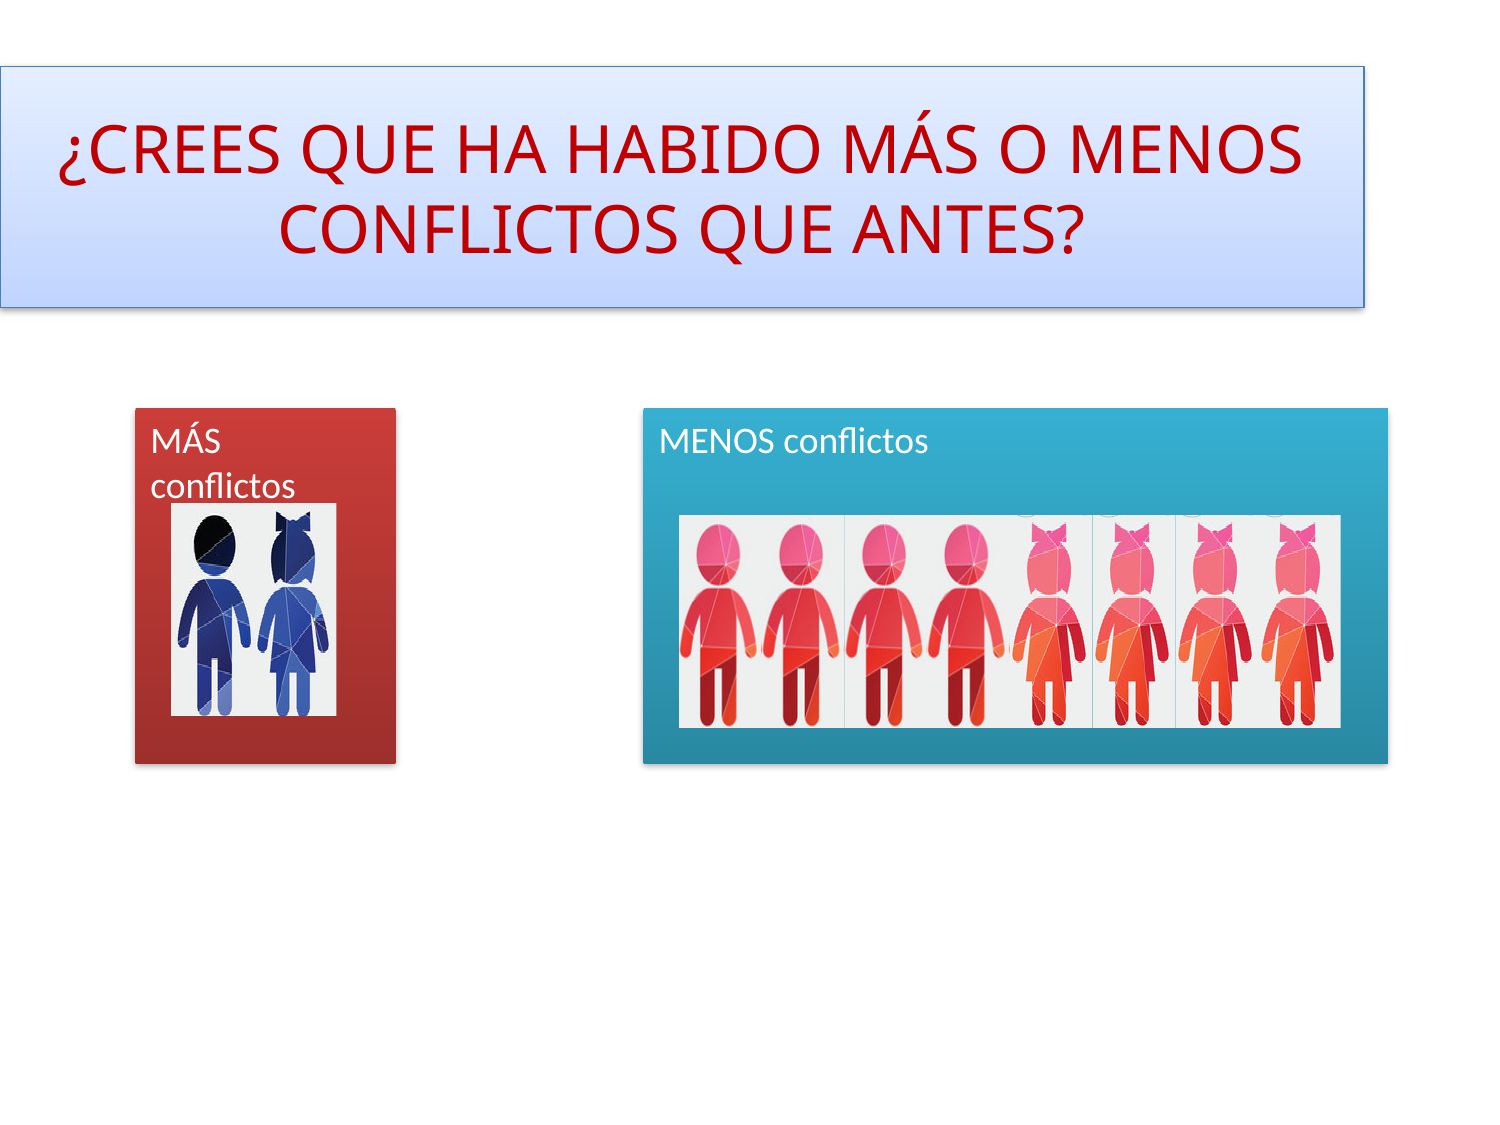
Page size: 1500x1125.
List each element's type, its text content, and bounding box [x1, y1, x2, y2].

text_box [678, 514, 1341, 729]
text_box MENOS conflictos [643, 408, 1388, 764]
title ¿CREES QUE HA HABIDO MÁS O MENOS CONFLICTOS QUE ANTES? [0, 66, 1365, 308]
text_box MÁS conflictos [135, 408, 396, 764]
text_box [170, 503, 337, 717]
